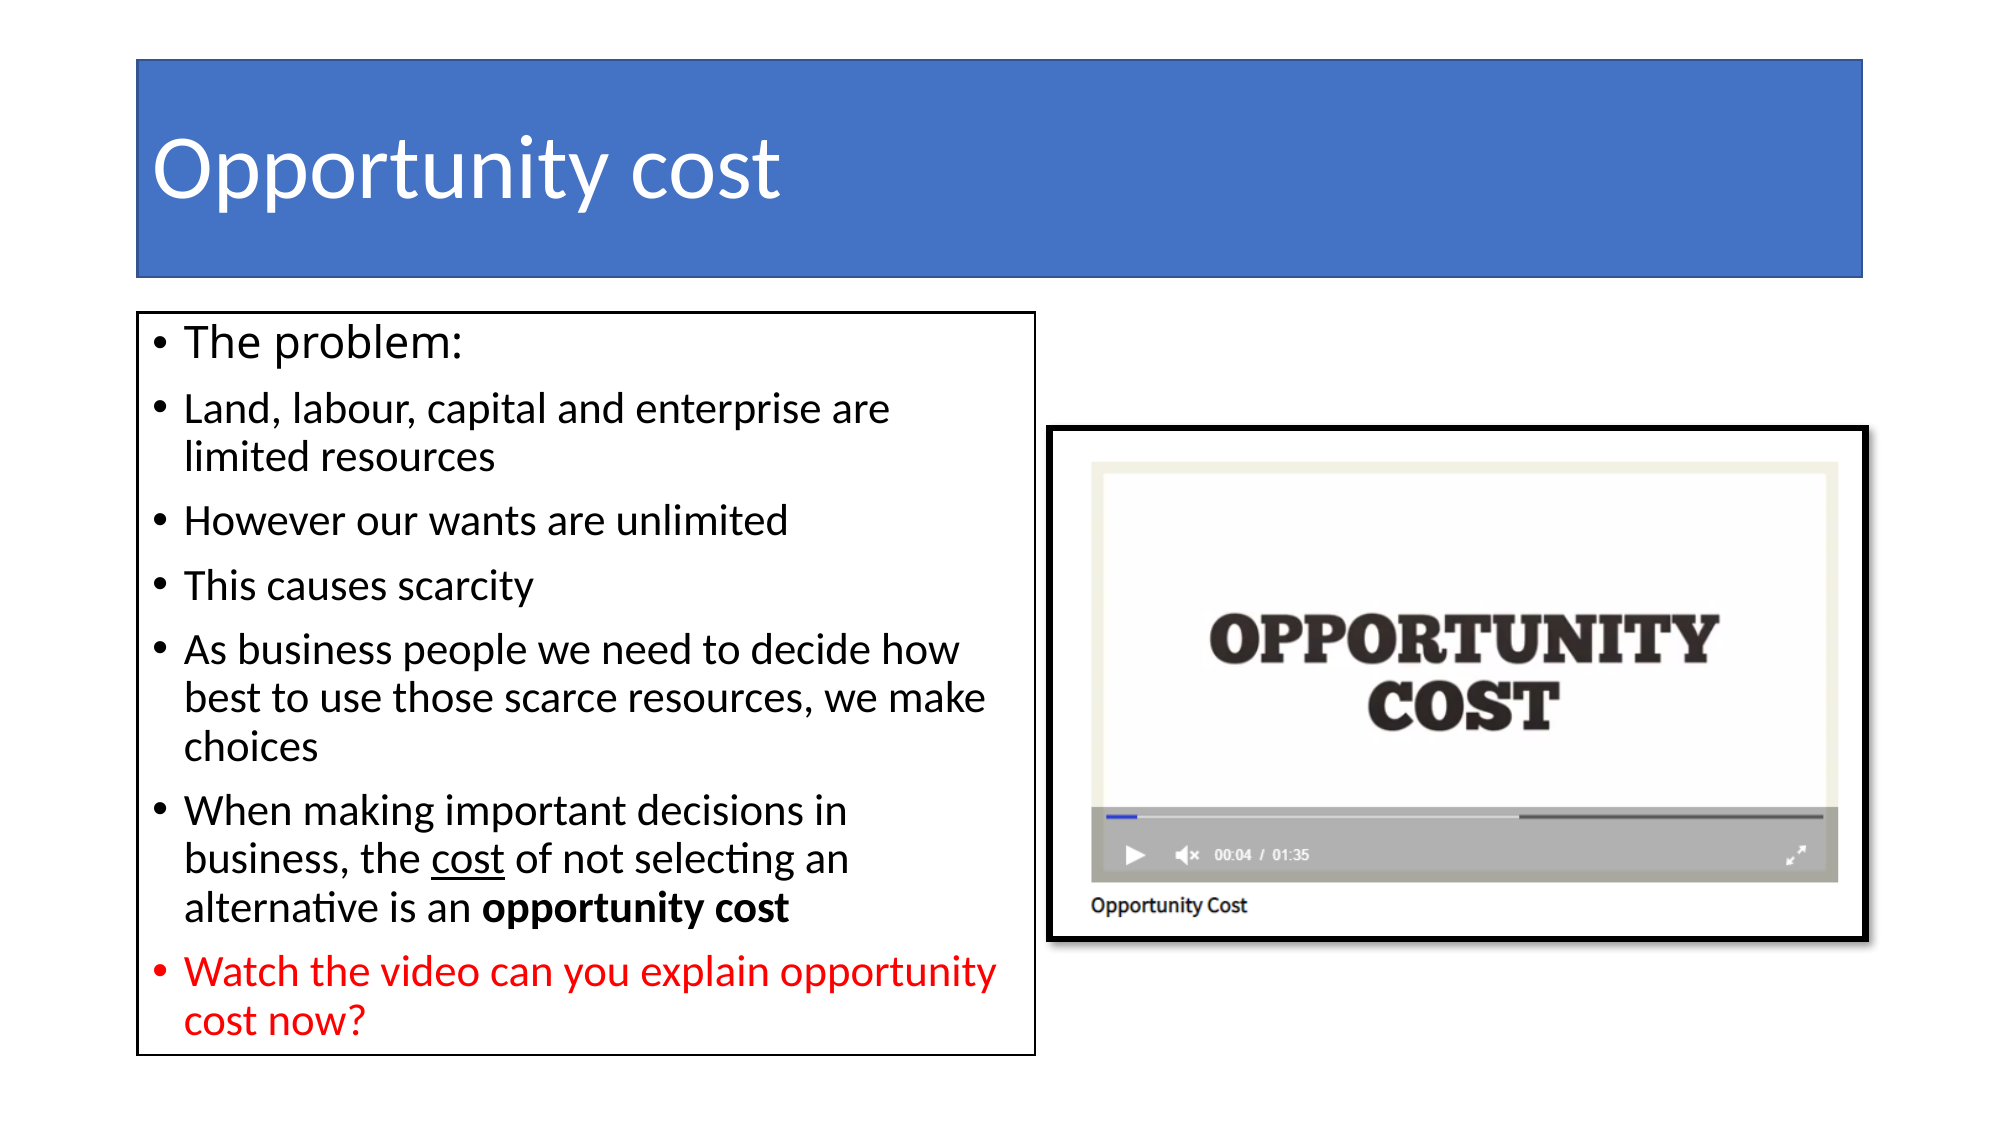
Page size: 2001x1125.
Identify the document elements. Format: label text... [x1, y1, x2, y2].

list The problem: Land, labour, capital and enterprise are limited resources However our wants are unlimited This causes scarcity As business people we need to decide how best to use those scarce resources, we make choices When making important decisions in business, the cost of not selecting an alternative is an opportunity cost Watch the video can you explain opportunity cost now? [136, 311, 1036, 1056]
title Opportunity cost [136, 59, 1863, 278]
picture [1052, 431, 1863, 937]
